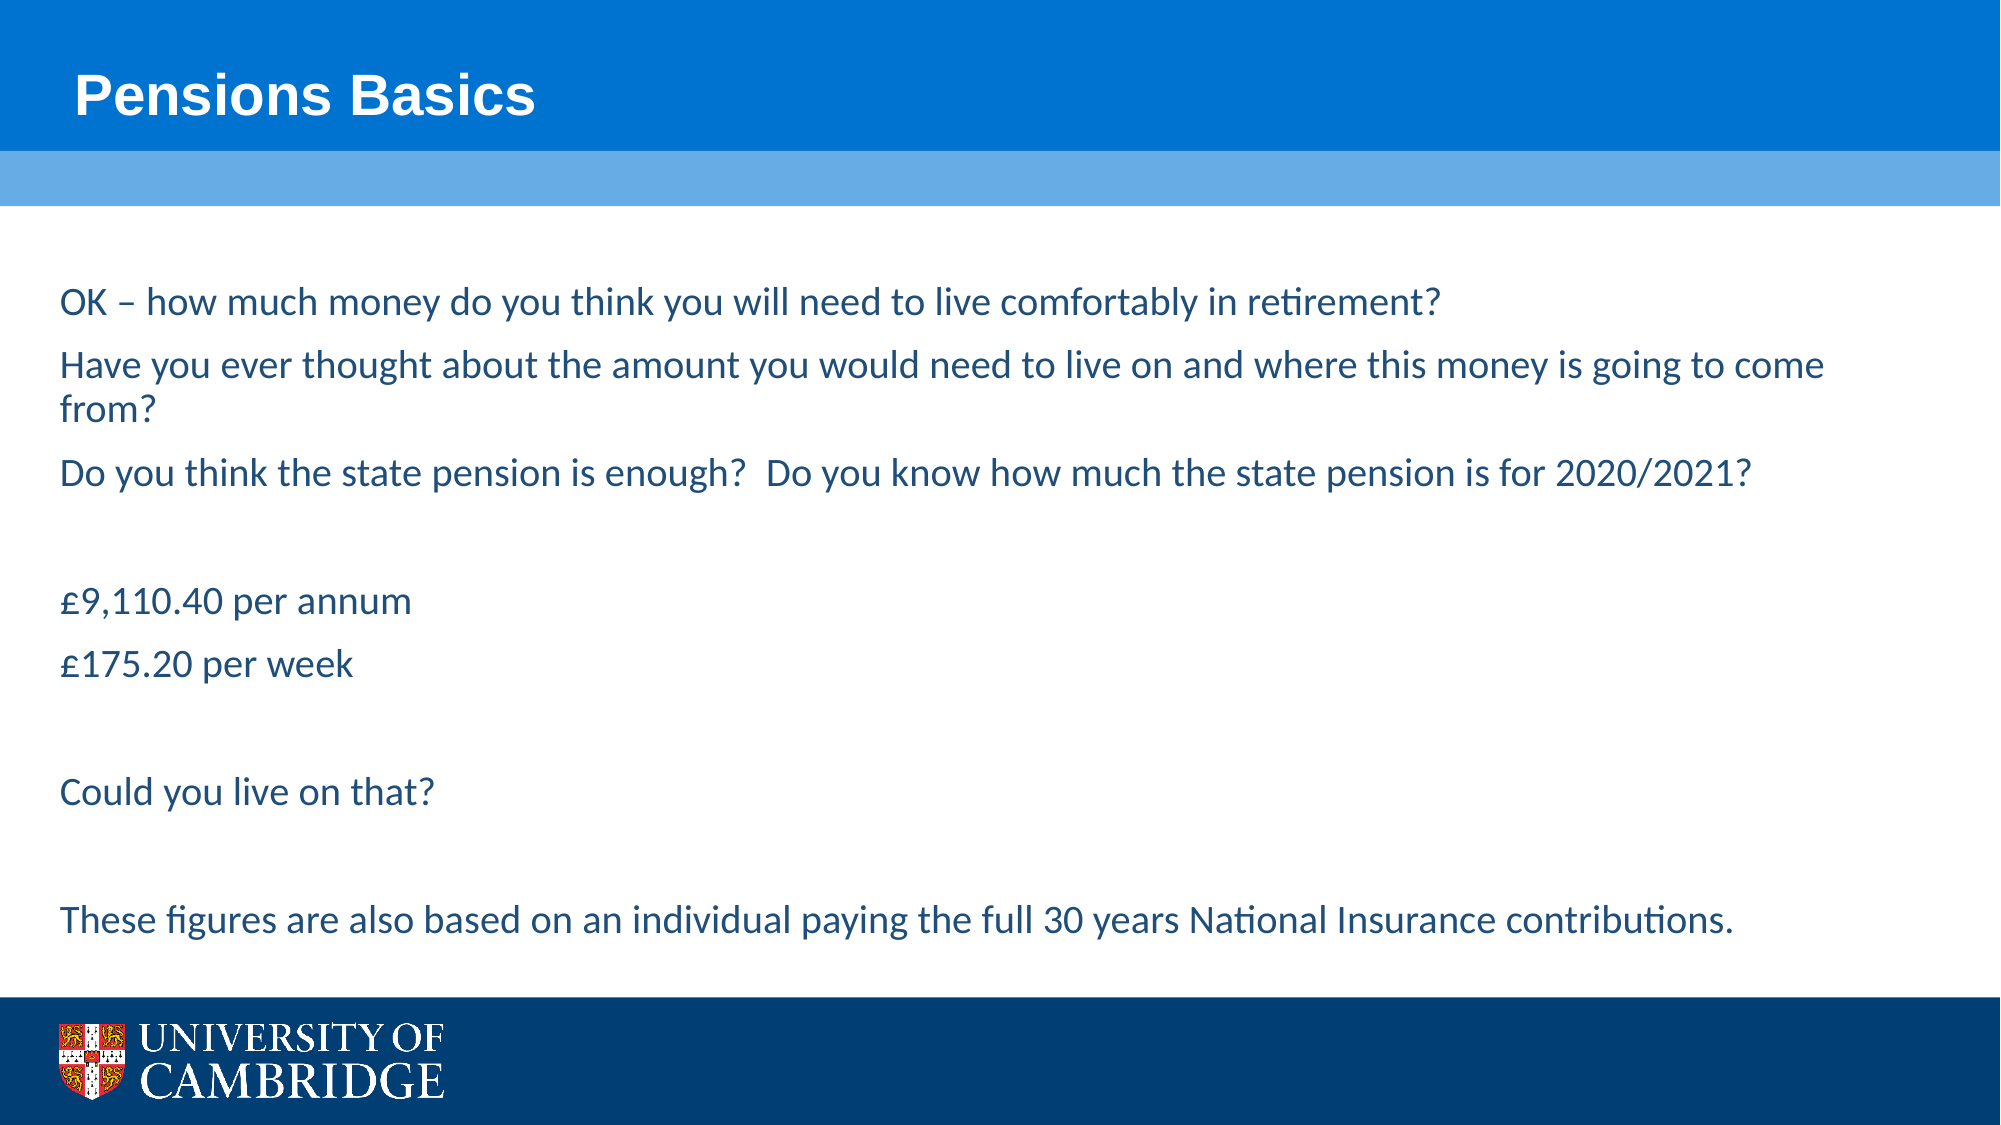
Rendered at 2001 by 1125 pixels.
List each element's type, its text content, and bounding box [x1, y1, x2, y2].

list Pensions Basics [59, 58, 1916, 152]
list OK – how much money do you think you will need to live comfortably in retirement? Have you ever thought about the amount you would need to live on and where this money is going to come from? Do you think the state pension is enough? Do you know how much the state pension is for 2020/2021? £9,110.40 per annum £175.20 per week Could you live on that? These figures are also based on an individual paying the full 30 years National Insurance contributions. [59, 280, 1916, 948]
picture [59, 1022, 444, 1100]
